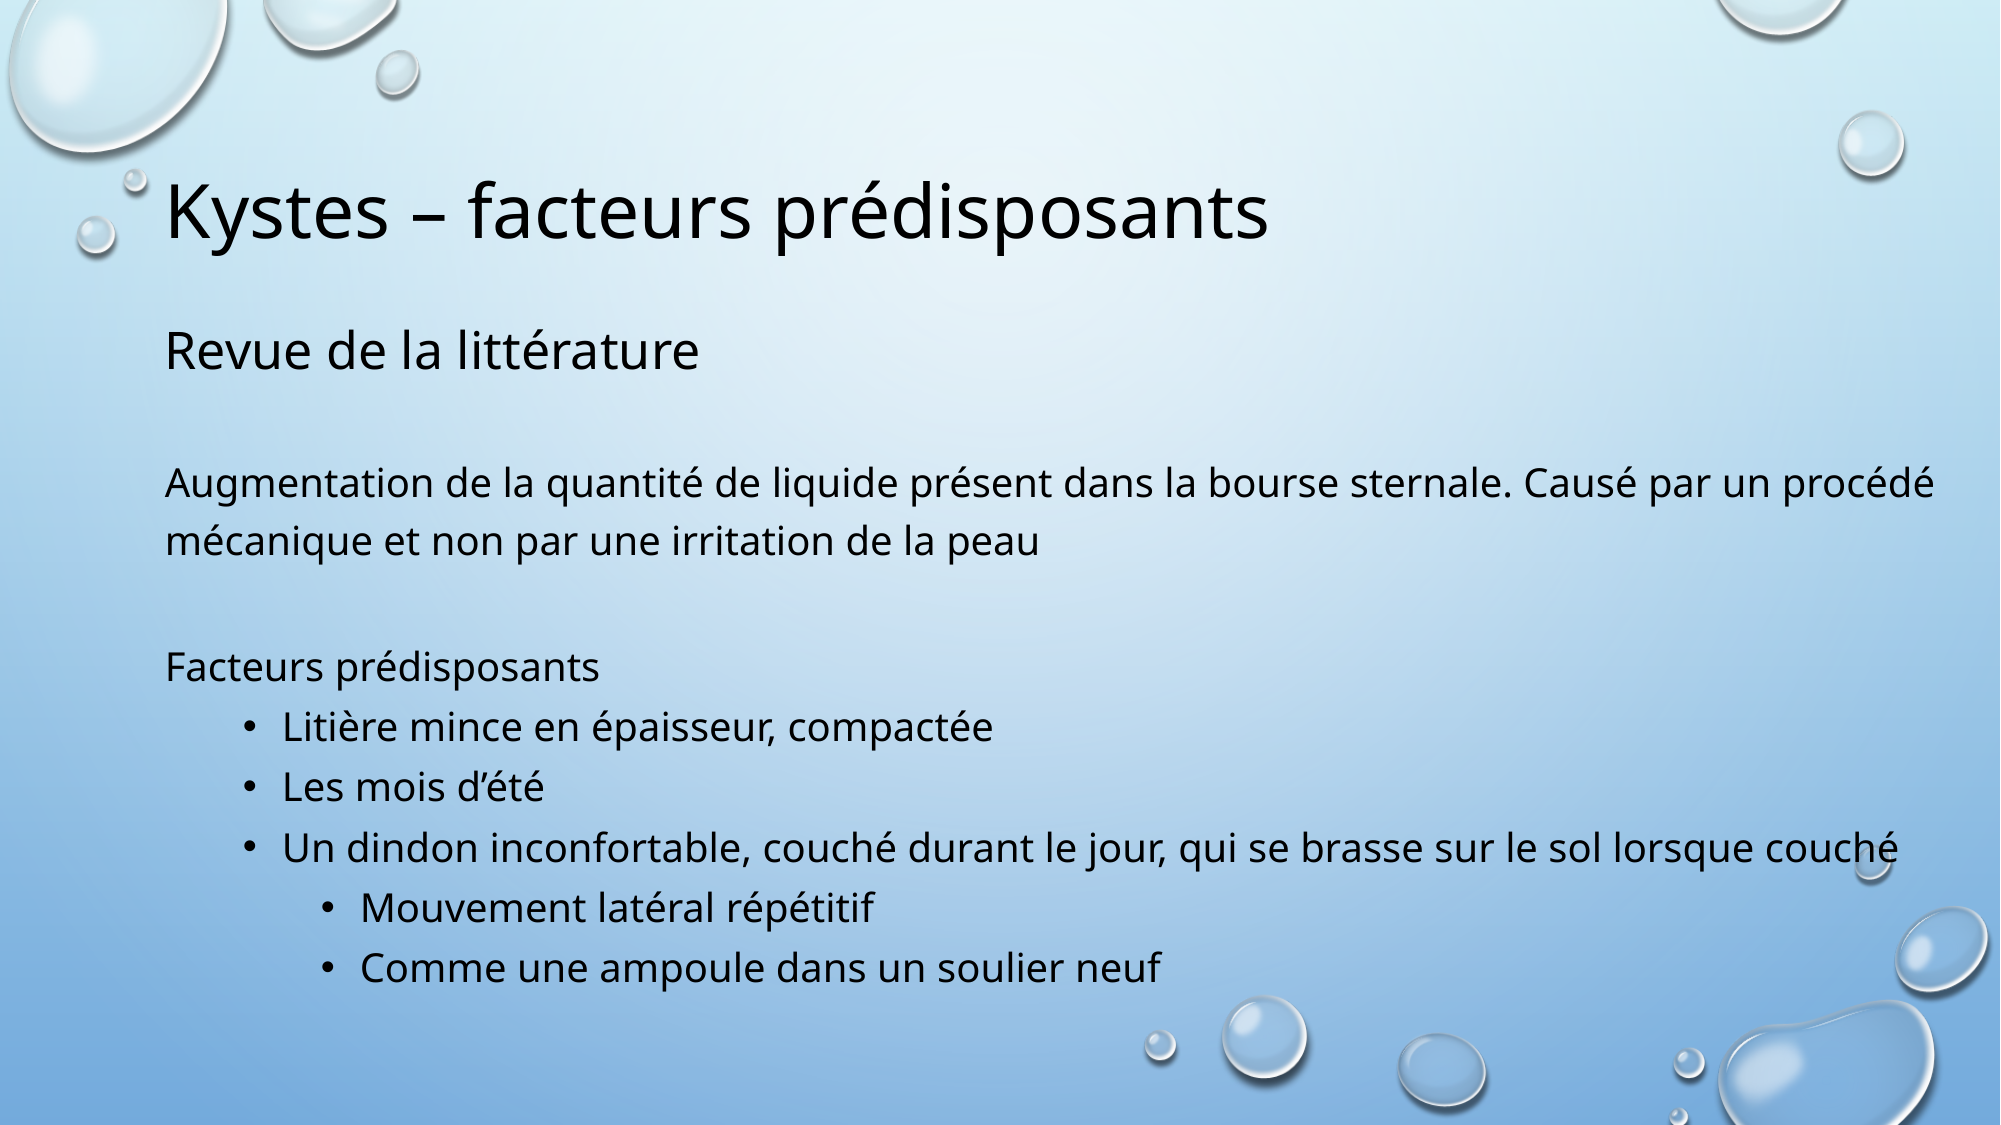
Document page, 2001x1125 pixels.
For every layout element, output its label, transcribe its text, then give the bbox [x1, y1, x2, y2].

title Kystes – facteurs prédisposants [149, 156, 1851, 297]
picture [0, 0, 2000, 1125]
list Revue de la littérature Augmentation de la quantité de liquide présent dans la bourse sternale. Causé par un procédé mécanique et non par une irritation de la peau Facteurs prédisposants Litière mince en épaisseur, compactée Les mois d’été Un dindon inconfortable, couché durant le jour, qui se brasse sur le sol lorsque couché Mouvement latéral répétitif Comme une ampoule dans un soulier neuf [149, 297, 1953, 1022]
